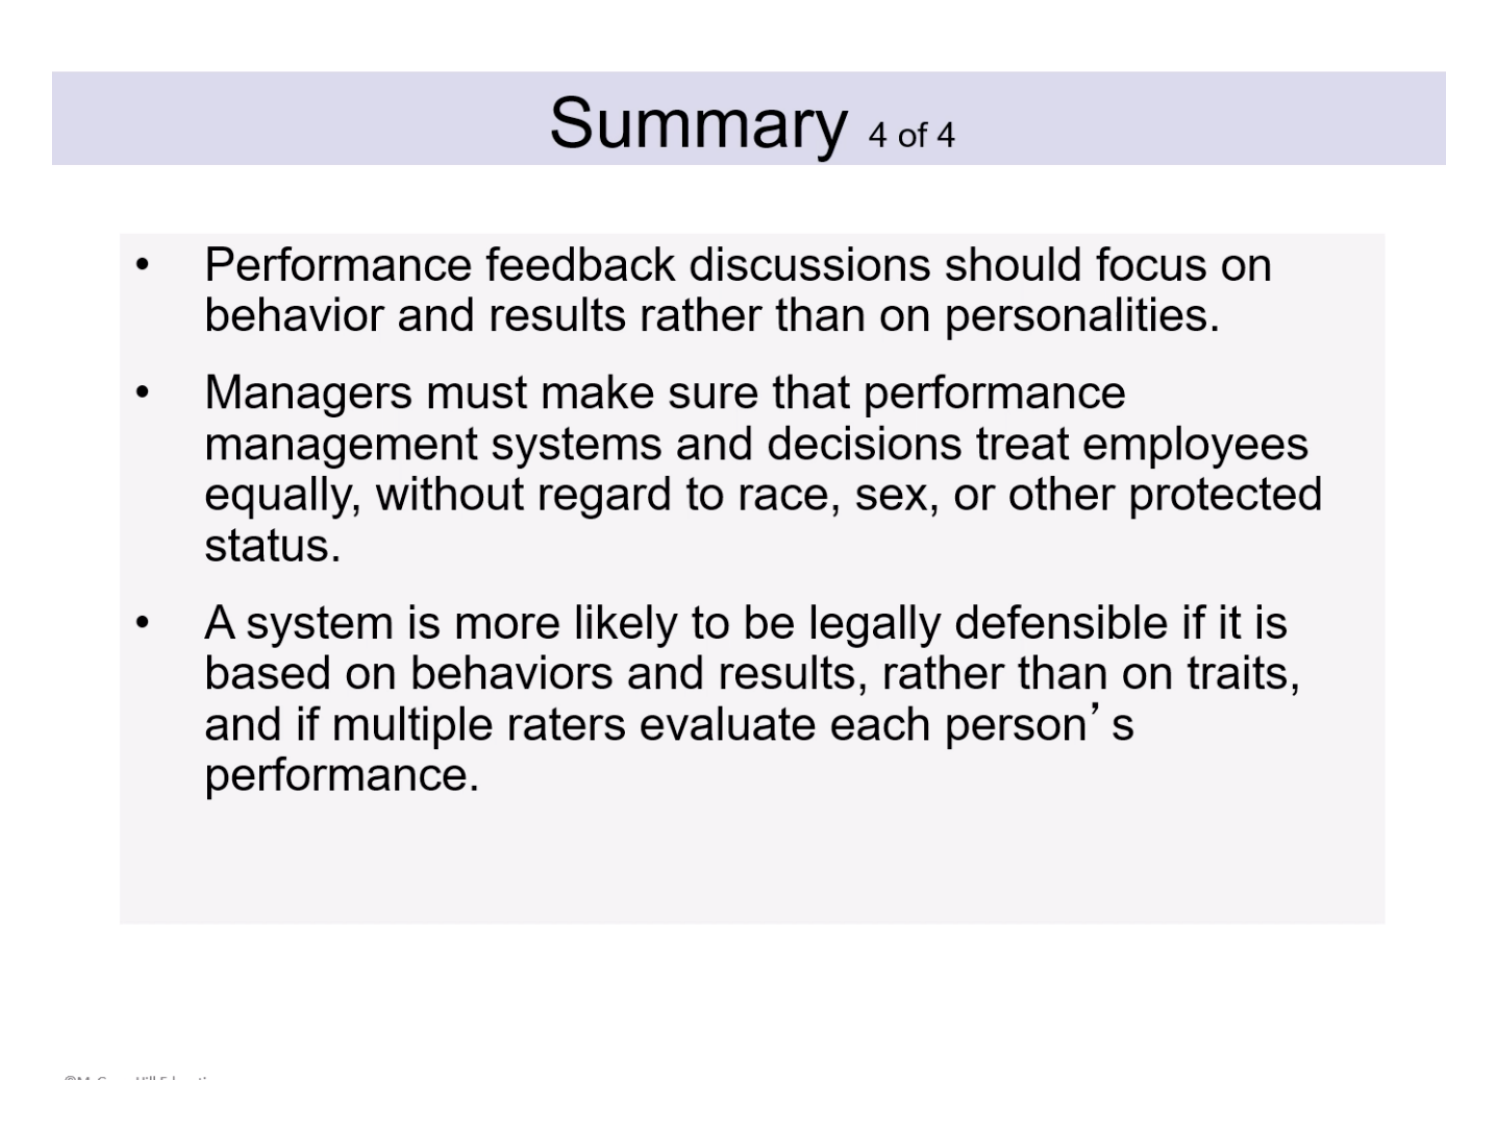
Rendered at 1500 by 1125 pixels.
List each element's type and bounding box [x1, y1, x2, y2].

picture [51, 45, 1447, 1080]
